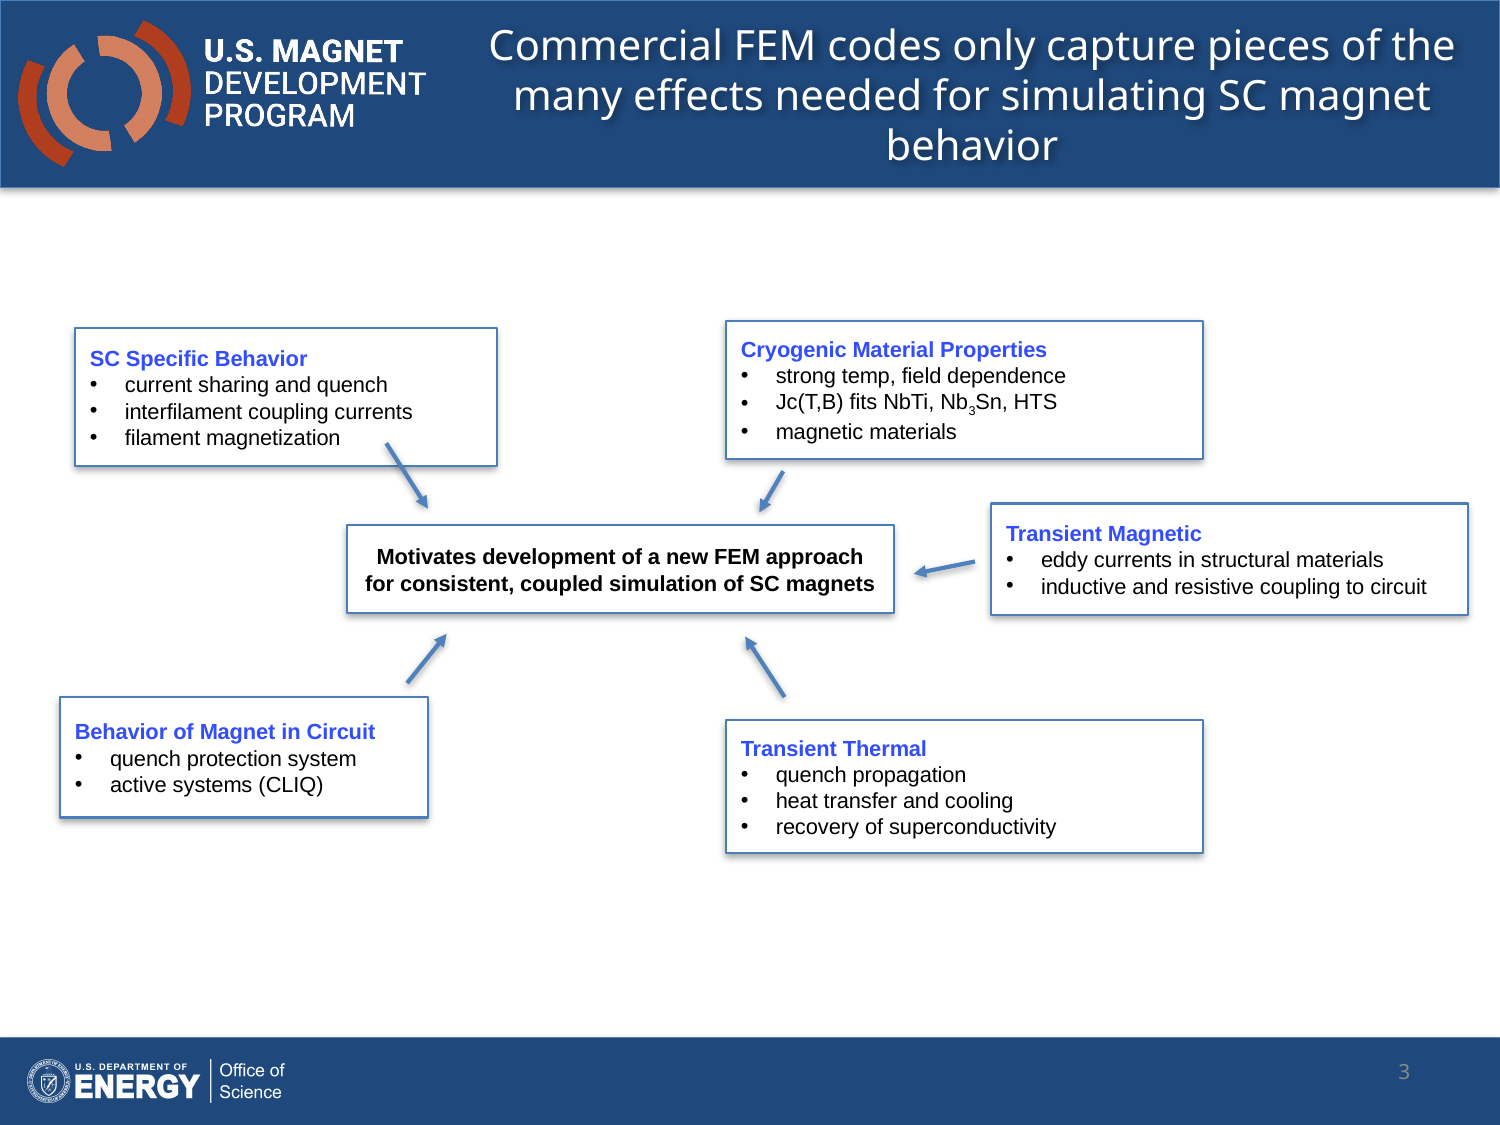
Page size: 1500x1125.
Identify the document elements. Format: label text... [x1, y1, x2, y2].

text_box Cryogenic Material Properties strong temp, field dependence Jc(T,B) fits NbTi, Nb3Sn, HTS magnetic materials [725, 320, 1204, 460]
text_box Motivates development of a new FEM approach for consistent, coupled simulation of SC magnets [346, 524, 895, 614]
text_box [913, 561, 976, 575]
text_box SC Specific Behavior current sharing and quench interfilament coupling currents filament magnetization [74, 327, 498, 467]
title Commercial FEM codes only capture pieces of the many effects needed for simulating SC magnet behavior [444, 0, 1500, 188]
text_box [386, 443, 429, 509]
text_box Transient Thermal quench propagation heat transfer and cooling recovery of superconductivity [725, 720, 1204, 854]
text_box Behavior of Magnet in Circuit quench protection system active systems (CLIQ) [59, 696, 429, 818]
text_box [406, 633, 447, 684]
picture [27, 1059, 285, 1103]
text_box Transient Magnetic eddy currents in structural materials inductive and resistive coupling to circuit [990, 503, 1469, 615]
picture [18, 20, 426, 167]
slide_number 3 [1340, 1042, 1425, 1103]
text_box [759, 470, 784, 513]
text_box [744, 636, 785, 698]
